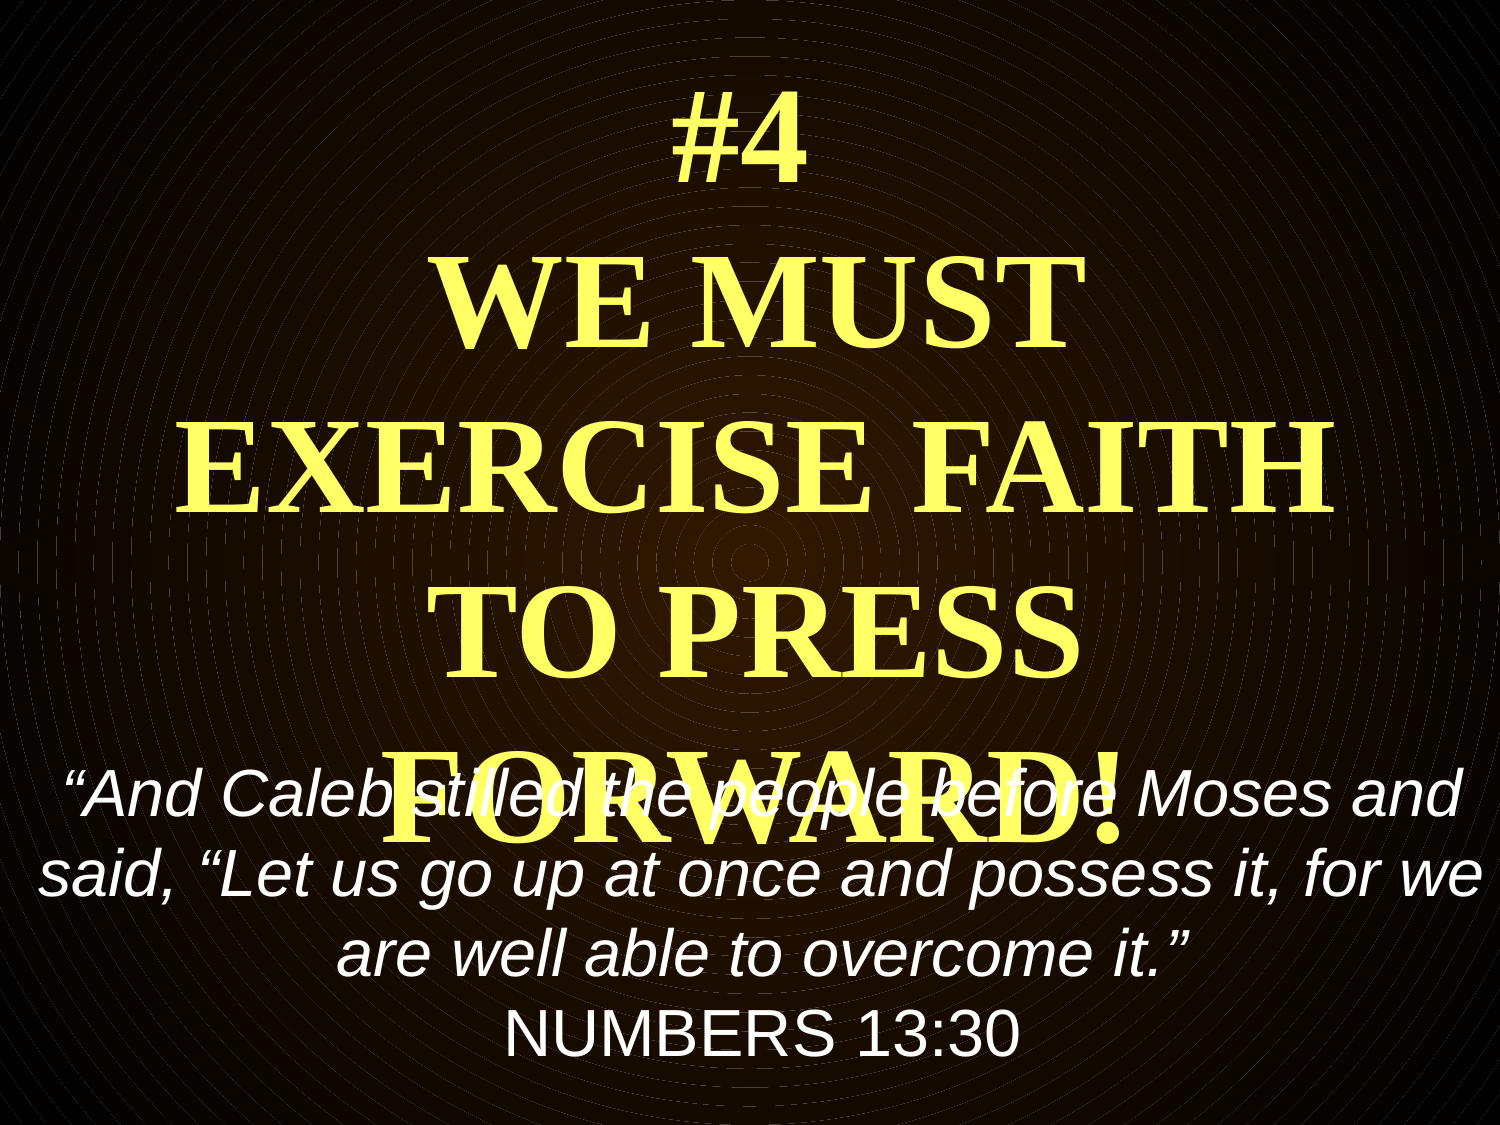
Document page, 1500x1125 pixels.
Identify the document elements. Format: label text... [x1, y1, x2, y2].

text_box #4 We Must Exercise Faith to Press Forward! [124, 37, 1388, 742]
text_box “And Caleb stilled the people before Moses and said, “Let us go up at once and possess it, for we are well able to overcome it.” Numbers 13:30 [12, 742, 1500, 1077]
